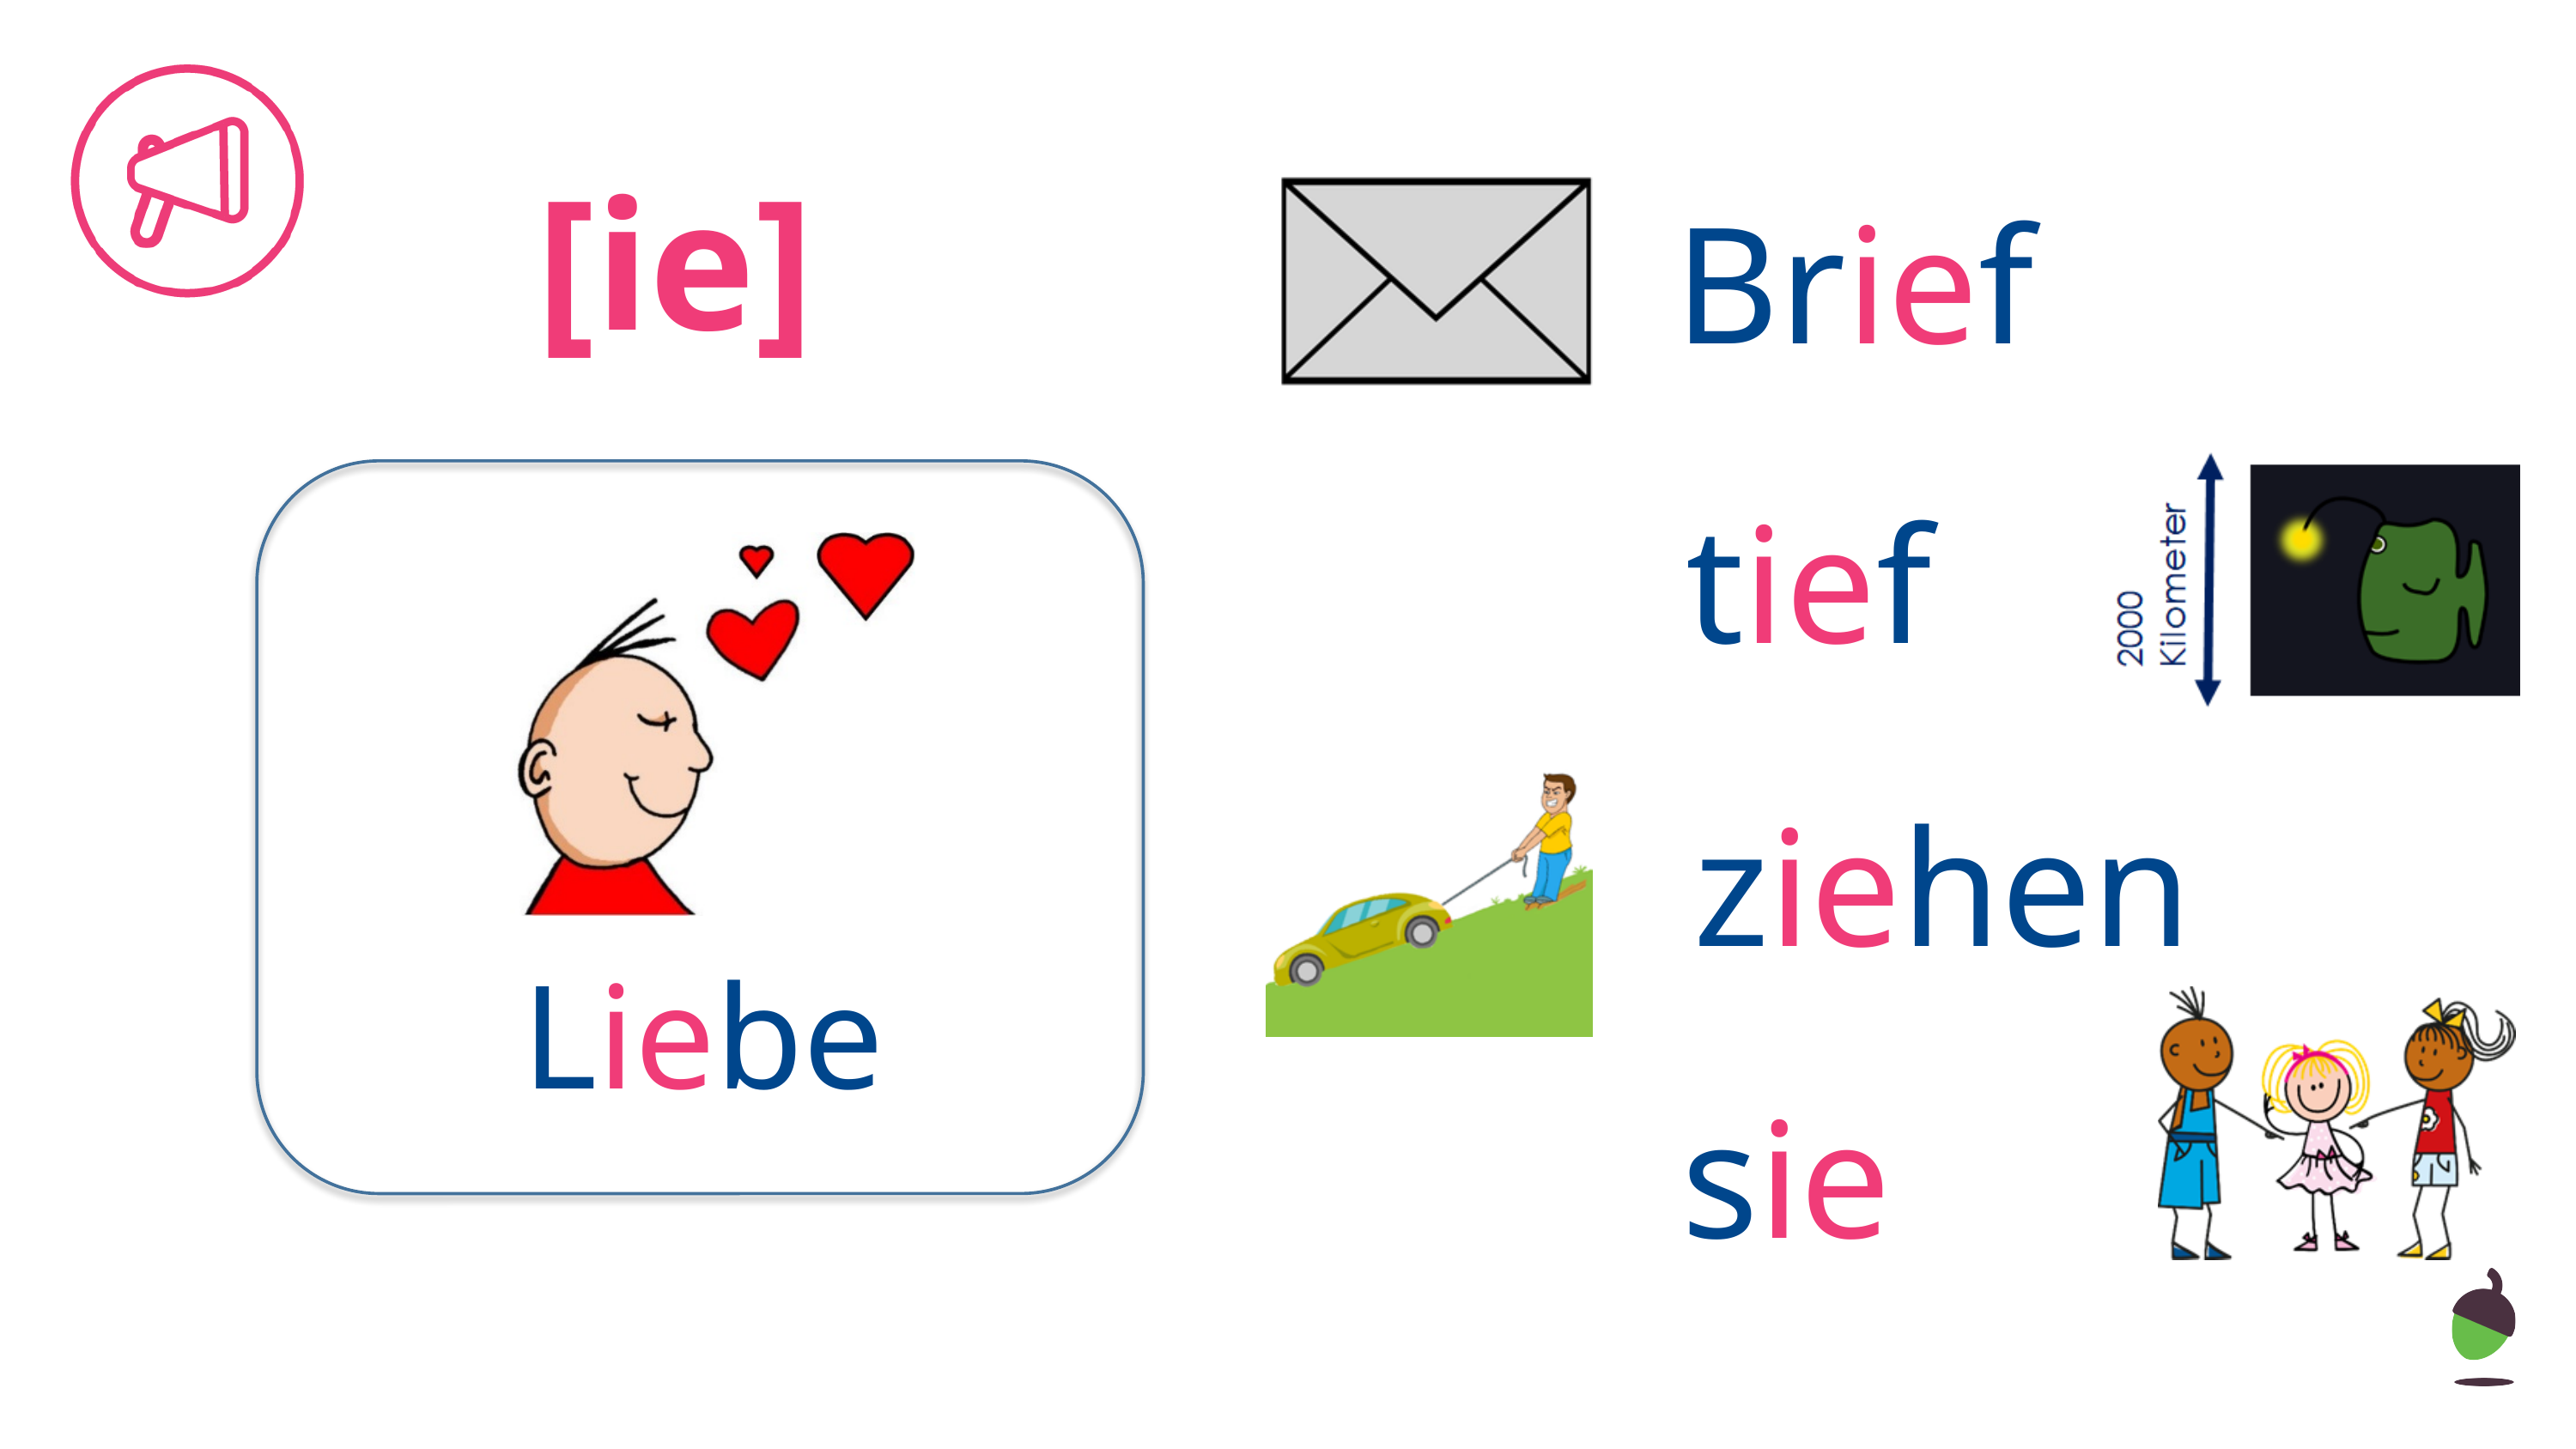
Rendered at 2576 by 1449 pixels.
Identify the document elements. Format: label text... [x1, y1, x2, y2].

picture [1279, 175, 1593, 387]
picture [2158, 986, 2516, 1261]
text_box [ie] [510, 124, 957, 545]
picture [57, 52, 330, 327]
picture [1266, 710, 1593, 1038]
text_box tief [1533, 476, 2085, 607]
text_box [257, 460, 510, 1189]
text_box [919, 460, 1144, 1187]
picture [2451, 1268, 2516, 1386]
text_box Liebe [345, 907, 1061, 1194]
picture [491, 532, 915, 916]
text_box sie [1510, 1070, 2063, 1201]
text_box Brief [1594, 176, 2182, 306]
text_box ziehen [1615, 779, 2270, 909]
picture [2096, 425, 2520, 735]
